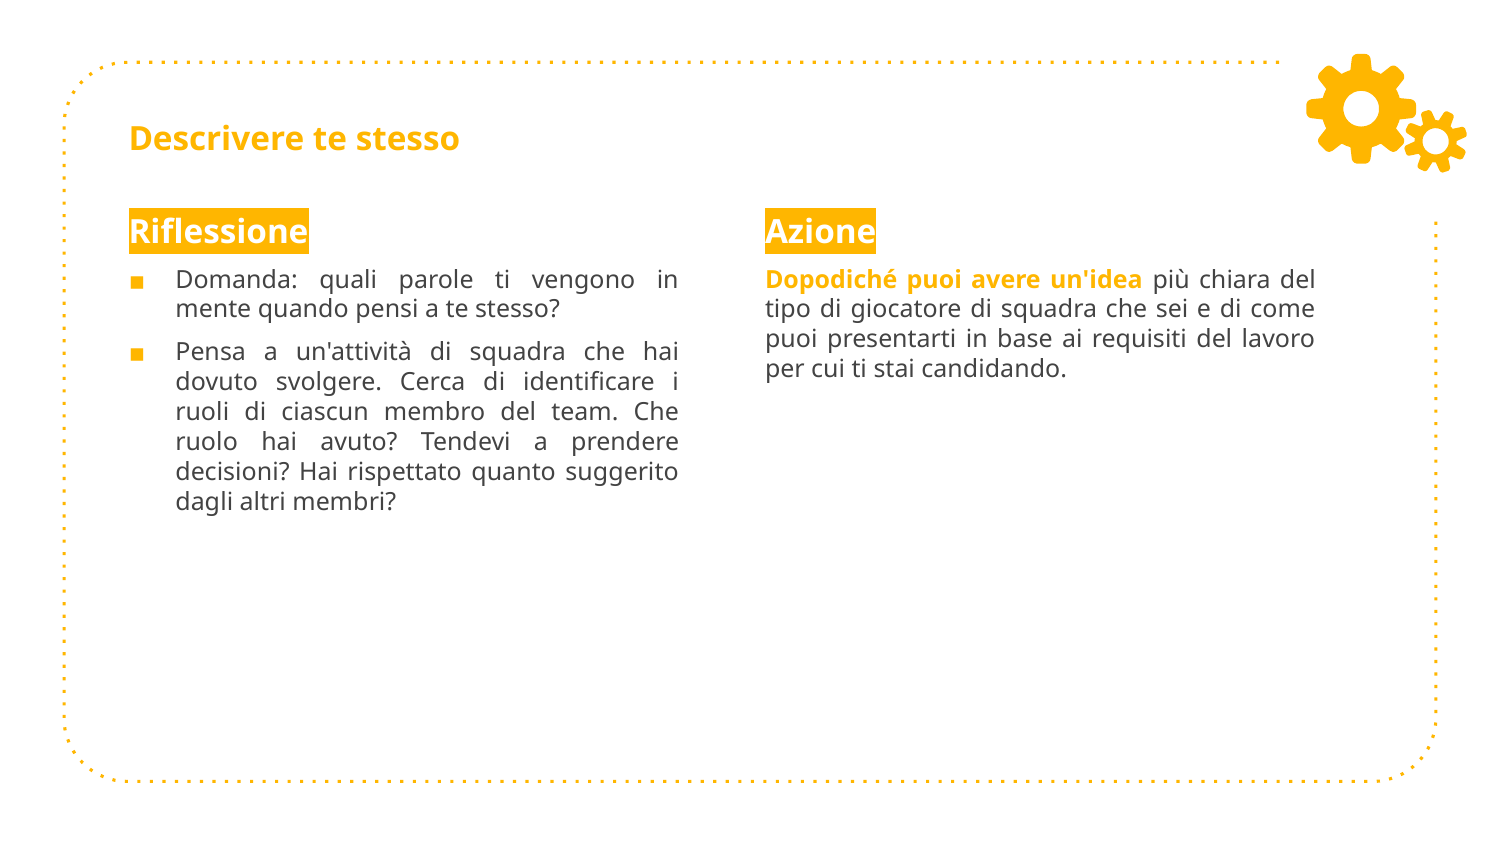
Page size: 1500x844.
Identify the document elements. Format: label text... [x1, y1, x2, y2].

list Riflessione Domanda: quali parole ti vengono in mente quando pensi a te stesso? Pensa a un'attività di squadra che hai dovuto svolgere. Cerca di identificare i ruoli di ciascun membro del team. Che ruolo hai avuto? Tendevi a prendere decisioni? Hai rispettato quanto suggerito dagli altri membri? [113, 195, 695, 716]
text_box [1306, 53, 1467, 173]
list Azione Dopodiché puoi avere un'idea più chiara del tipo di giocatore di squadra che sei e di come puoi presentarti in base ai requisiti del lavoro per cui ti stai candidando. [750, 195, 1332, 480]
title Descrivere te stesso [113, 86, 1240, 173]
